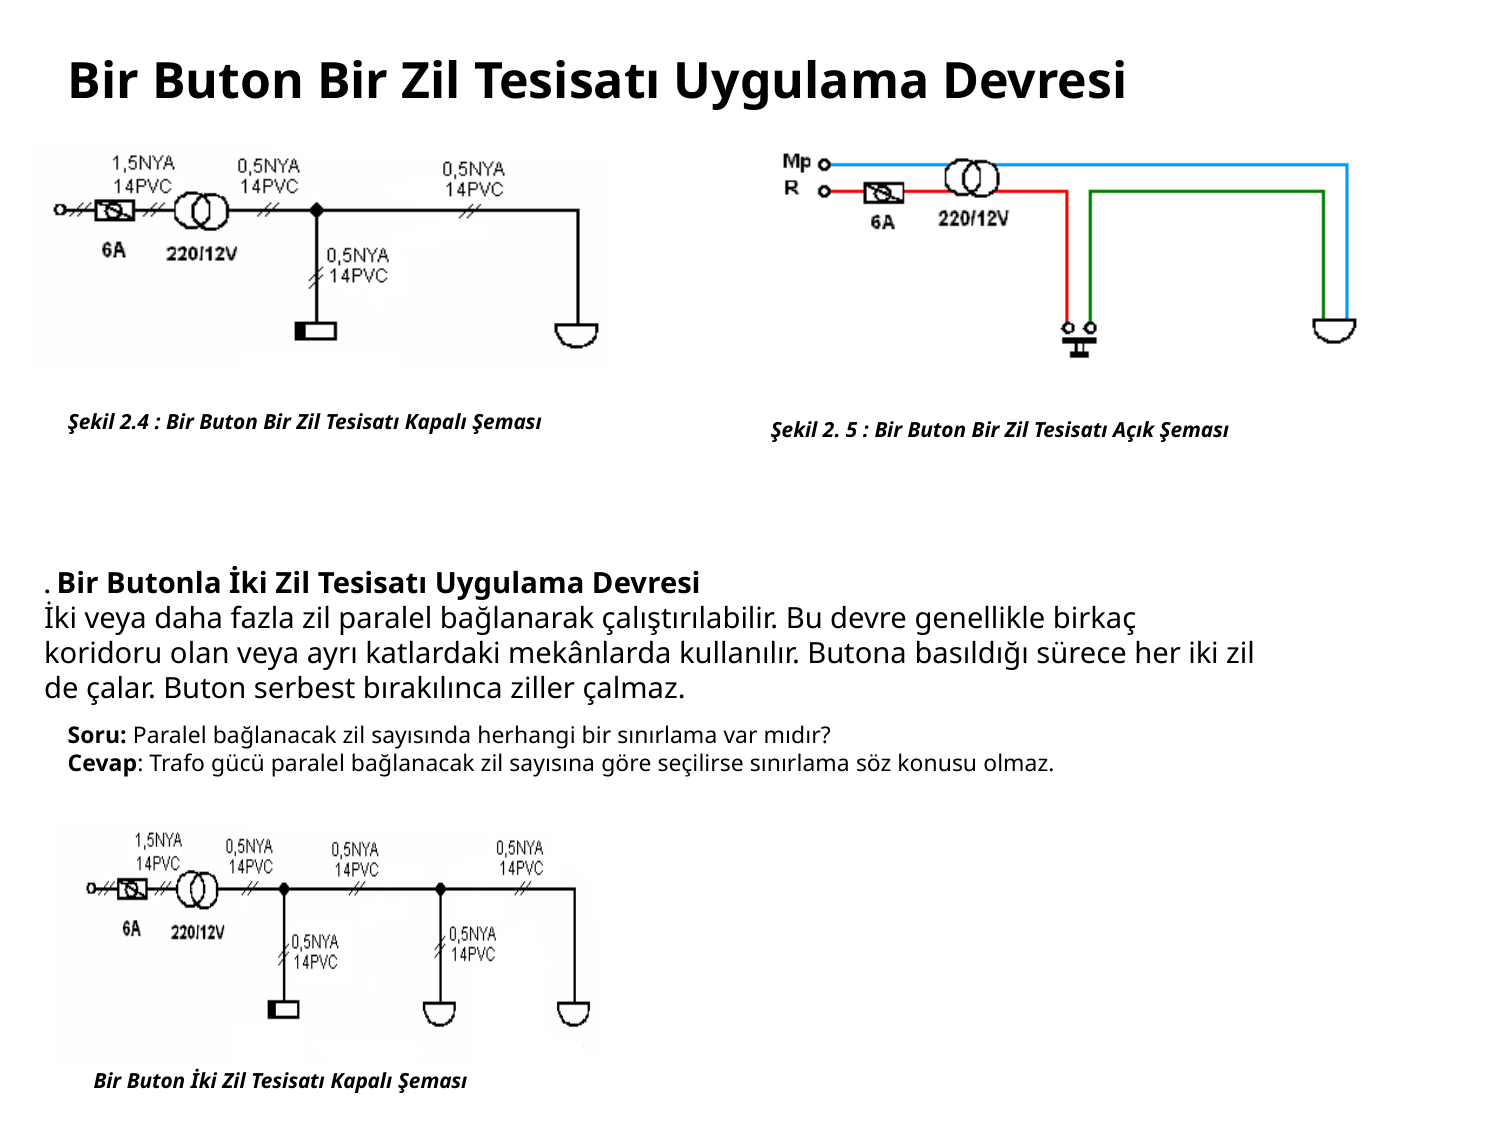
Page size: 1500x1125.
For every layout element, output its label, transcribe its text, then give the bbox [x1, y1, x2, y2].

text_box . Bir Butonla İki Zil Tesisatı Uygulama Devresi İki veya daha fazla zil paralel bağlanarak çalıştırılabilir. Bu devre genellikle birkaç koridoru olan veya ayrı katlardaki mekânlarda kullanılır. Butona basıldığı sürece her iki zil de çalar. Buton serbest bırakılınca ziller çalmaz. [29, 557, 1366, 712]
text_box Şekil 2.4 : Bir Buton Bir Zil Tesisatı Kapalı Şeması [53, 401, 756, 441]
text_box Bir Buton İki Zil Tesisatı Kapalı Şeması [78, 1060, 608, 1101]
text_box Soru: Paralel bağlanacak zil sayısında herhangi bir sınırlama var mıdır? Cevap: Trafo gücü paralel bağlanacak zil sayısına göre seçilirse sınırlama söz konusu olmaz. [53, 713, 1397, 784]
text_box Bir Buton Bir Zil Tesisatı Uygulama Devresi [53, 40, 1318, 116]
text_box Şekil 2. 5 : Bir Buton Bir Zil Tesisatı Açık Şeması [756, 409, 1397, 450]
picture [56, 822, 603, 1064]
picture [773, 143, 1366, 369]
picture [29, 114, 608, 369]
